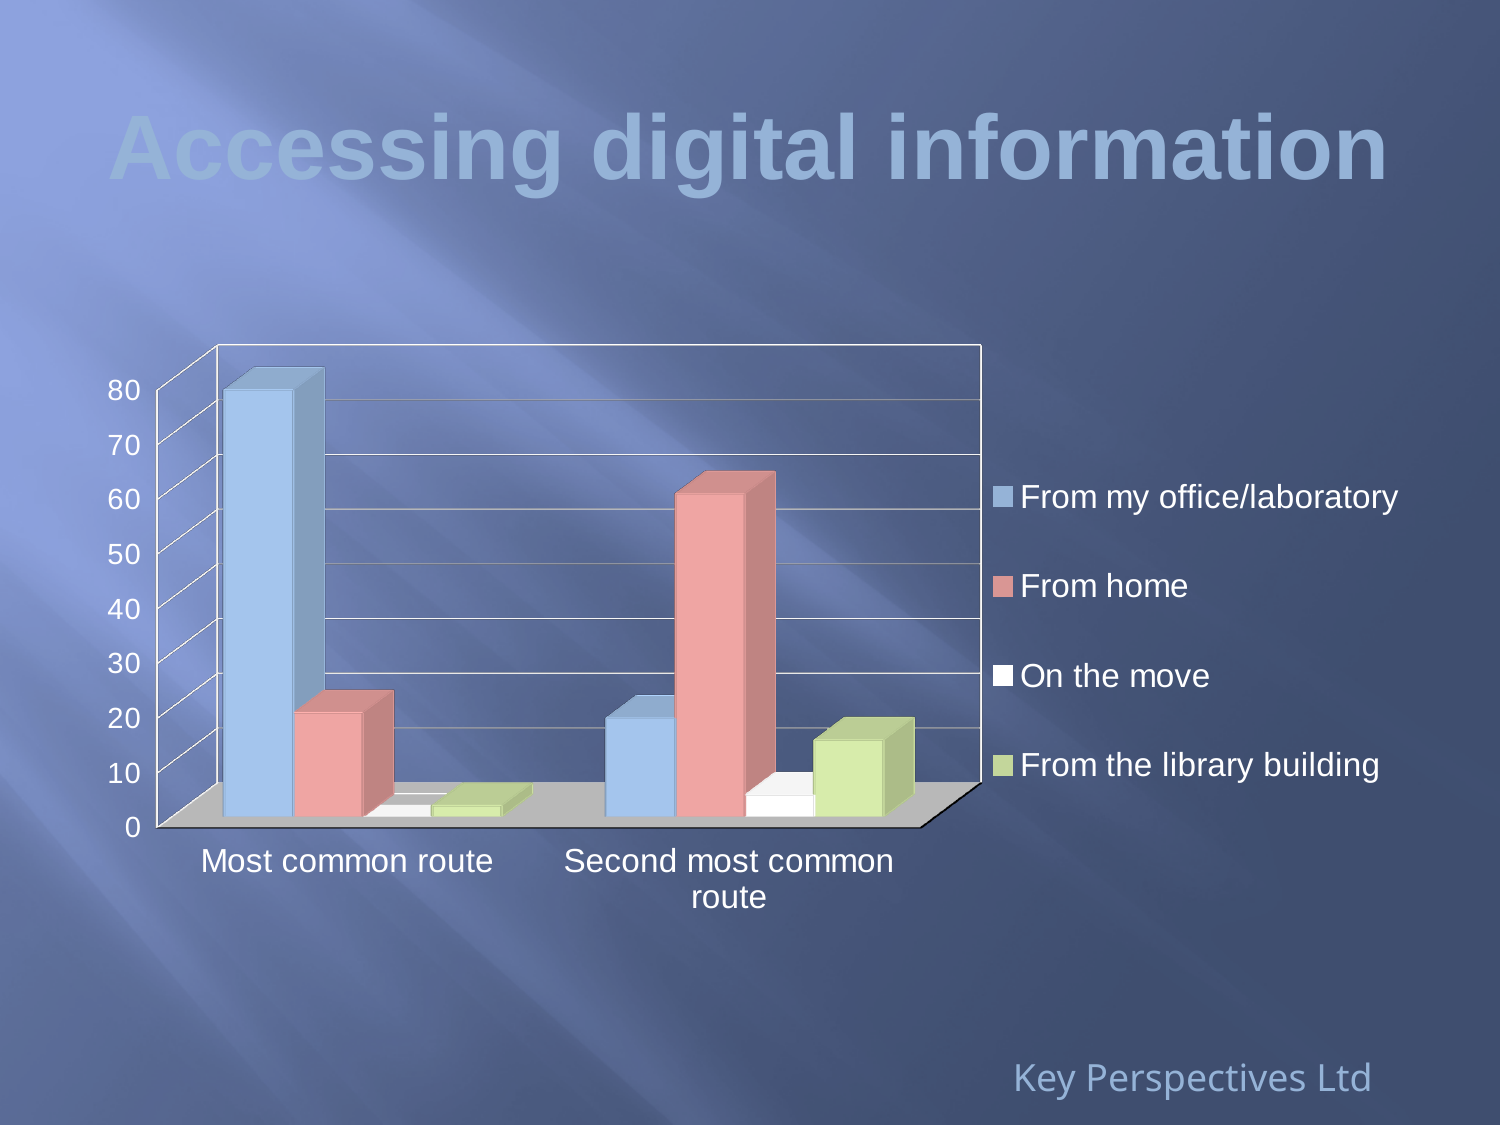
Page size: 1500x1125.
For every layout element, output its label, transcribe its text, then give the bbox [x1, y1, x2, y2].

chart [74, 305, 1424, 976]
text_box Key Perspectives Ltd [998, 1046, 1447, 1107]
title Accessing digital information [75, 49, 1424, 237]
